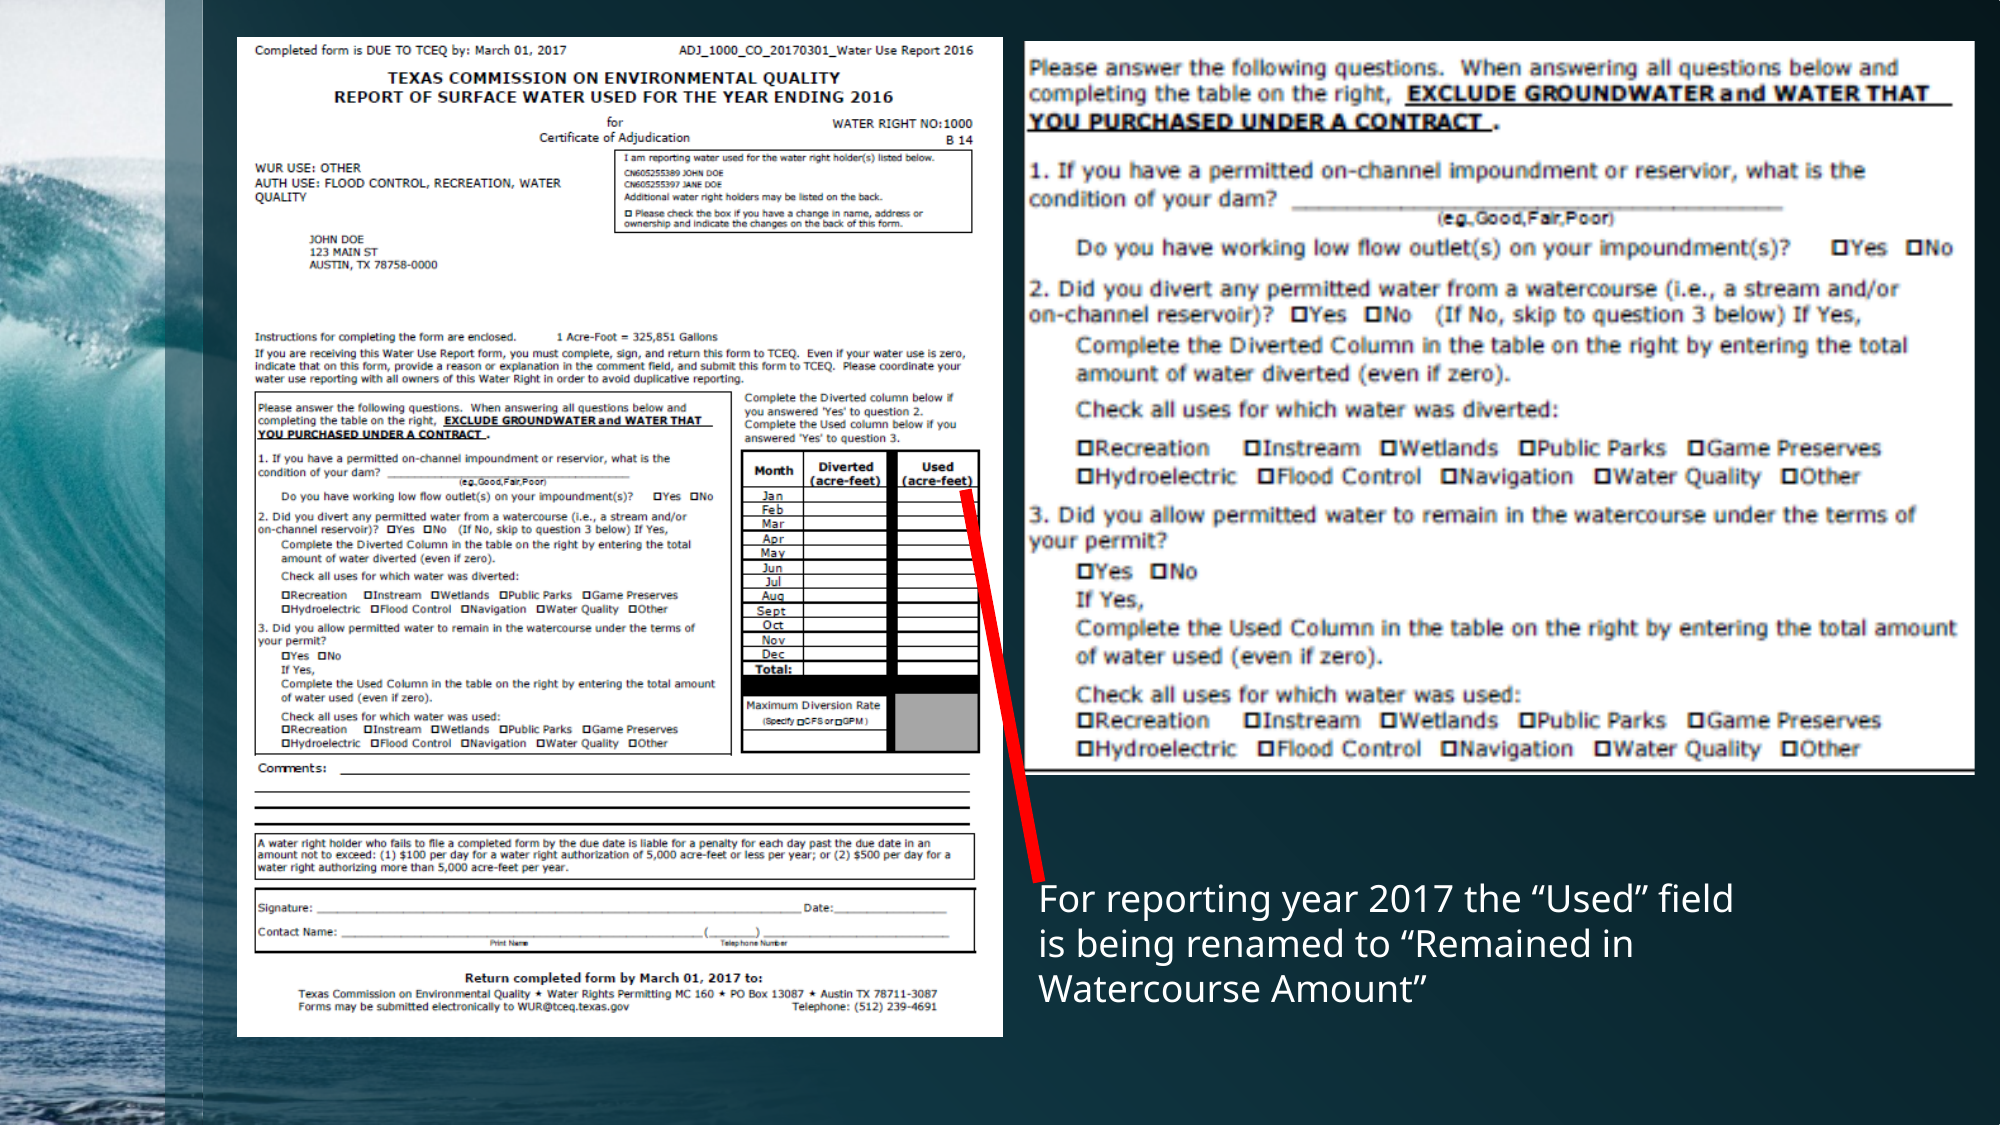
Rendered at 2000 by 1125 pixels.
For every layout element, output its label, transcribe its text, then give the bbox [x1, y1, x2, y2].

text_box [965, 489, 1040, 883]
text_box For reporting year 2017 the “Used” field is being renamed to “Remained in Watercourse Amount” [1023, 867, 1786, 1018]
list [237, 37, 1003, 1037]
picture [0, 0, 2000, 1125]
